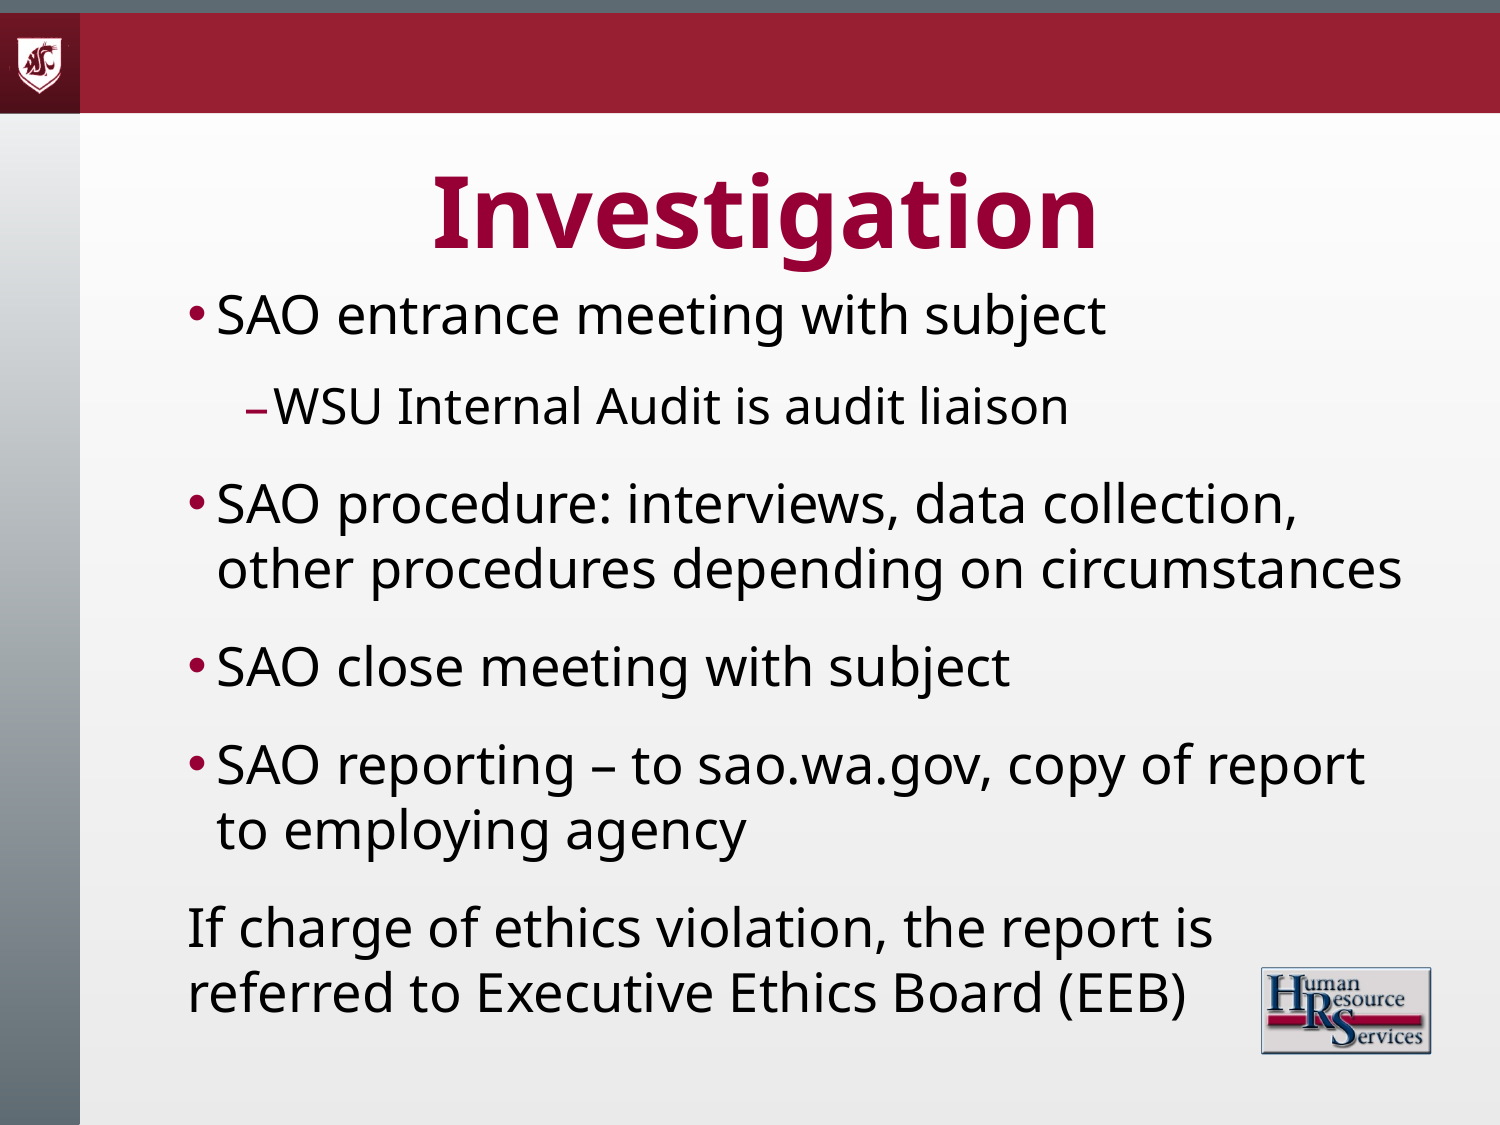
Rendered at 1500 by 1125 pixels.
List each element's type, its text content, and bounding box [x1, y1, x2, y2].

title Investigation [129, 150, 1405, 278]
list SAO entrance meeting with subject WSU Internal Audit is audit liaison SAO procedure: interviews, data collection, other procedures depending on circumstances SAO close meeting with subject SAO reporting – to sao.wa.gov, copy of report to employing agency If charge of ethics violation, the report is referred to Executive Ethics Board (EEB) [145, 272, 1421, 1055]
picture [1253, 959, 1441, 1066]
picture [9, 27, 69, 100]
